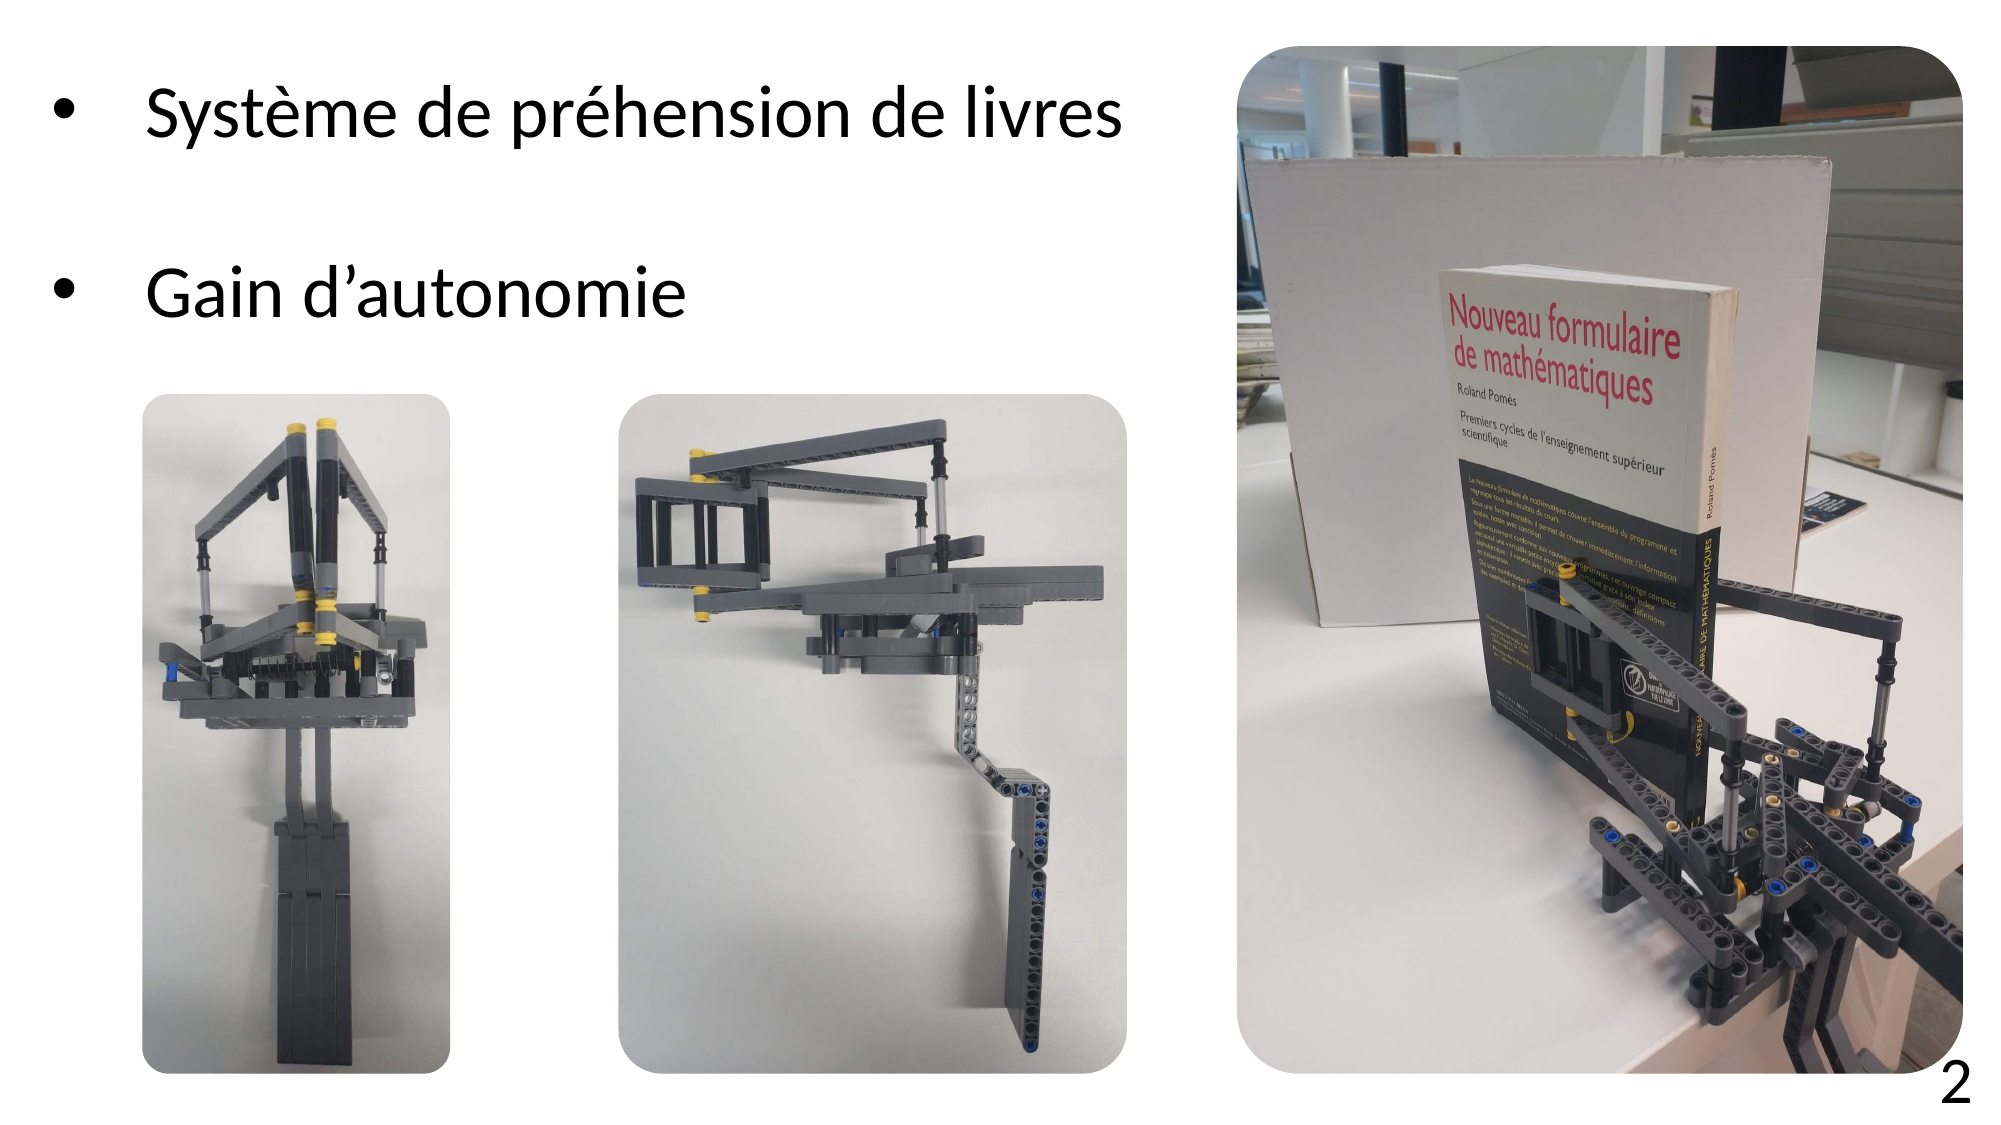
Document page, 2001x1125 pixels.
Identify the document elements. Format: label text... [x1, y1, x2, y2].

text_box 2 [1924, 1029, 2000, 1125]
picture [1236, 46, 1963, 1074]
picture [618, 394, 1127, 1074]
picture [142, 394, 451, 1074]
text_box Système de préhension de livres Gain d’autonomie [36, 55, 1236, 701]
